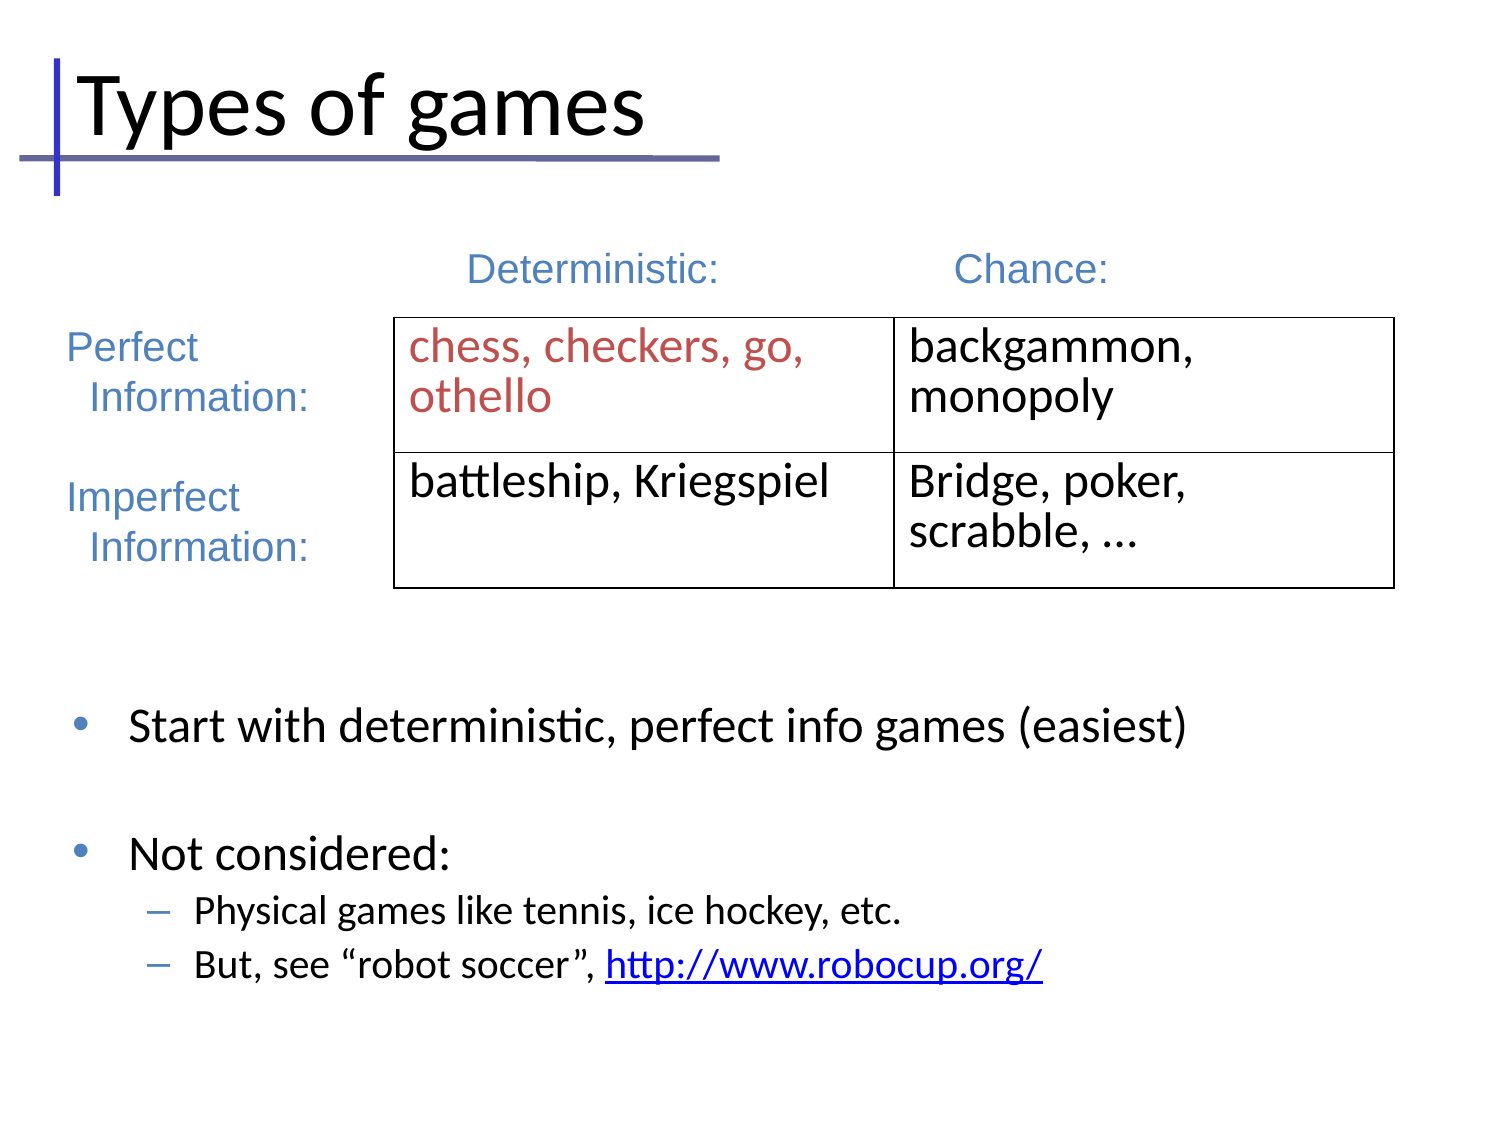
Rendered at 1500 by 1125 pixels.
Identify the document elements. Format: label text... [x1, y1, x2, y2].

text_box Chance: [938, 234, 1125, 300]
text_box Imperfect Information: [51, 462, 325, 578]
title Types of games [61, 14, 1399, 173]
text_box Perfect Information: [51, 312, 325, 428]
table_cell Bridge, poker, scrabble, … [895, 453, 1393, 587]
list Start with deterministic, perfect info games (easiest) Not considered: Physical games like tennis, ice hockey, etc. But, see “robot soccer”, http://www.robocup.org/ [57, 173, 1482, 1049]
table_header backgammon, monopoly [895, 318, 1393, 452]
table_header chess, checkers, go, othello [395, 318, 893, 452]
table_cell battleship, Kriegspiel [395, 453, 893, 587]
text_box Deterministic: [451, 234, 735, 300]
